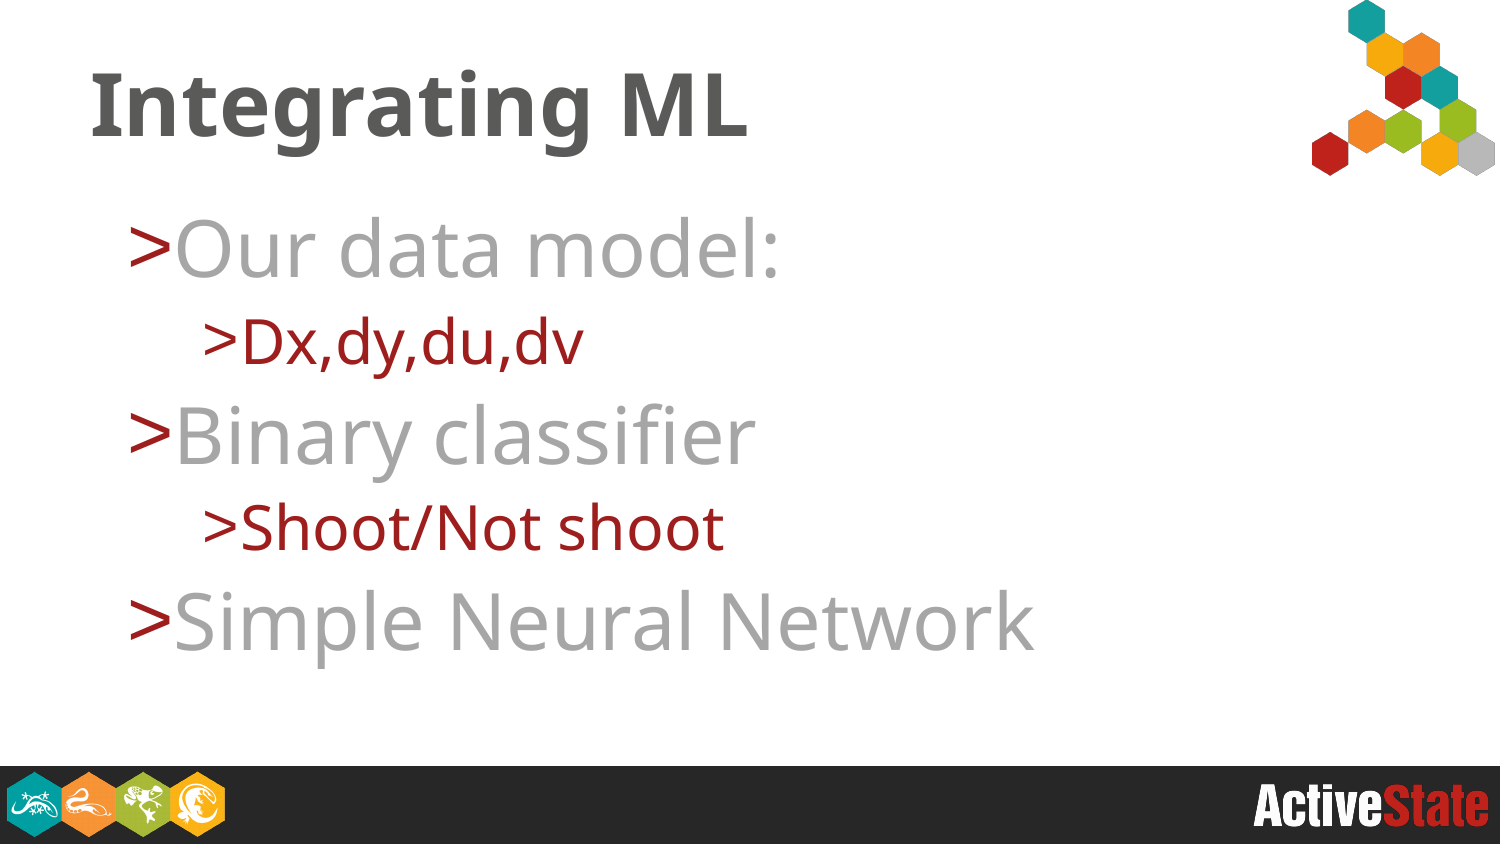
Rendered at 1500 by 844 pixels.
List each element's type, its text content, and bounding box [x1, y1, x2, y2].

picture [1289, 0, 1500, 183]
picture [1250, 781, 1491, 830]
list Our data model: Dx,dy,du,dv Binary classifier Shoot/Not shoot Simple Neural Network [75, 183, 1425, 754]
title Integrating ML [75, 33, 1425, 175]
picture [7, 762, 229, 844]
